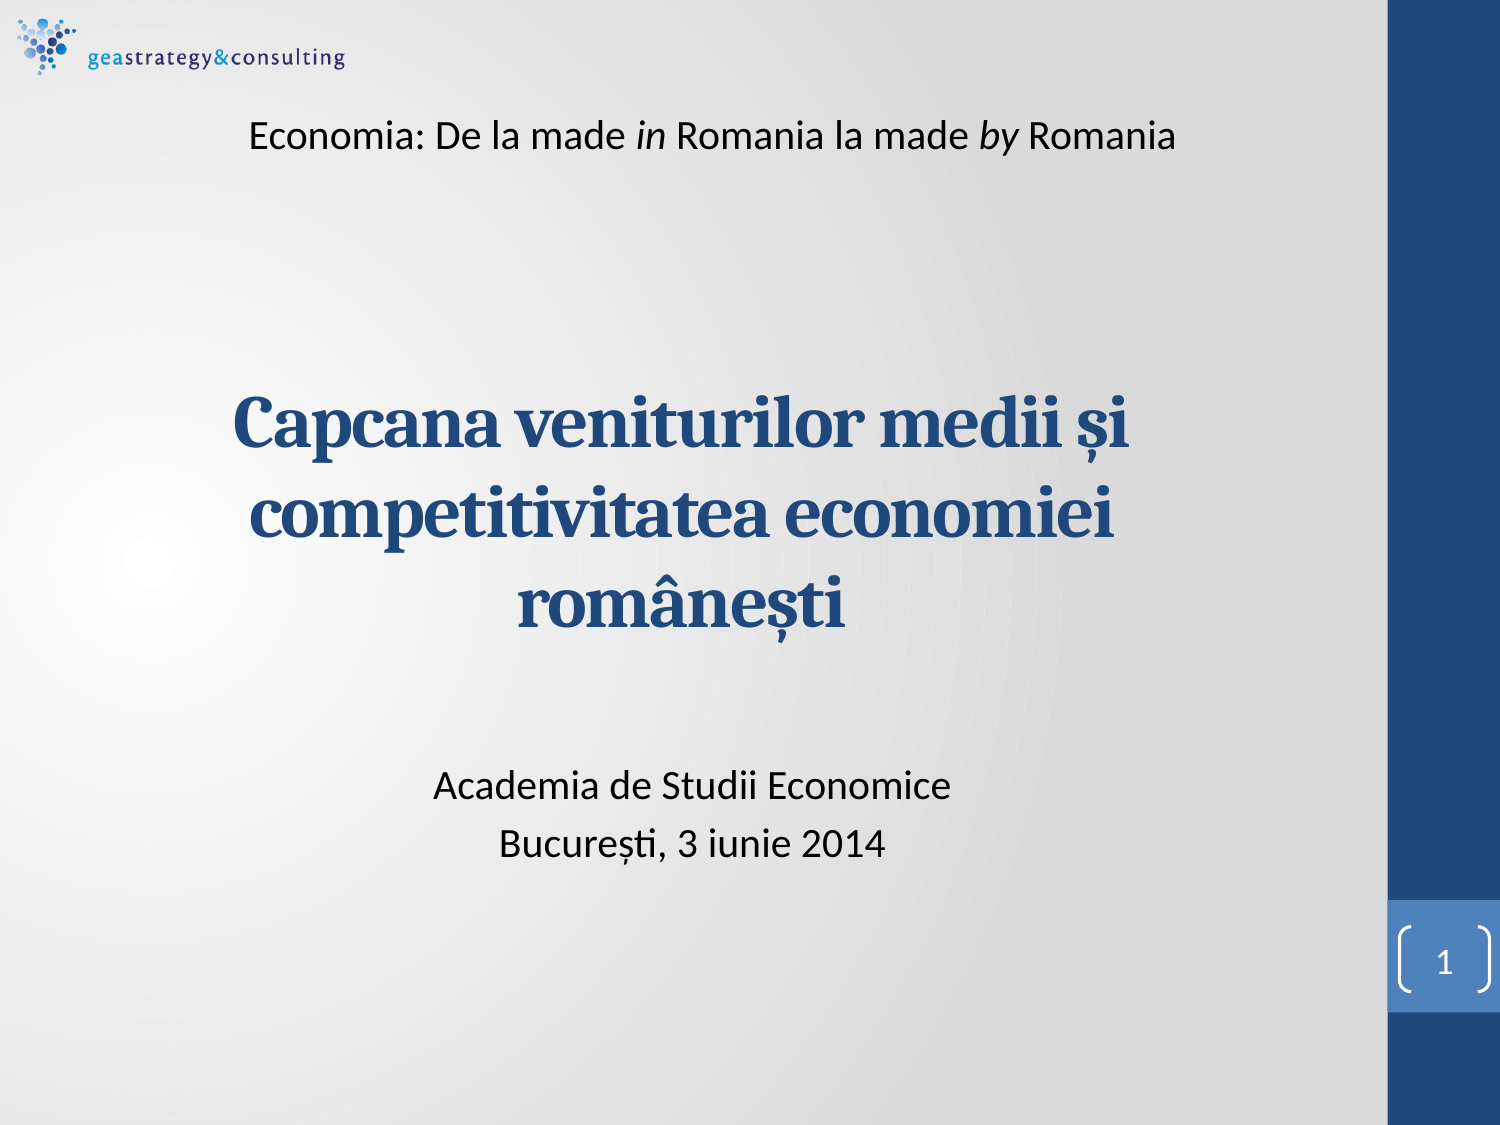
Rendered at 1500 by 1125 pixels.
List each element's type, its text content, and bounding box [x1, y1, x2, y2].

subtitle Academia de Studii Economice București, 3 iunie 2014 [162, 750, 1223, 925]
title Capcana veniturilor medii și competitivitatea economiei românești [62, 399, 1300, 650]
text_box Economia: De la made in Romania la made by Romania [187, 99, 1248, 275]
picture [13, 10, 349, 82]
slide_number 1 [1397, 925, 1492, 994]
